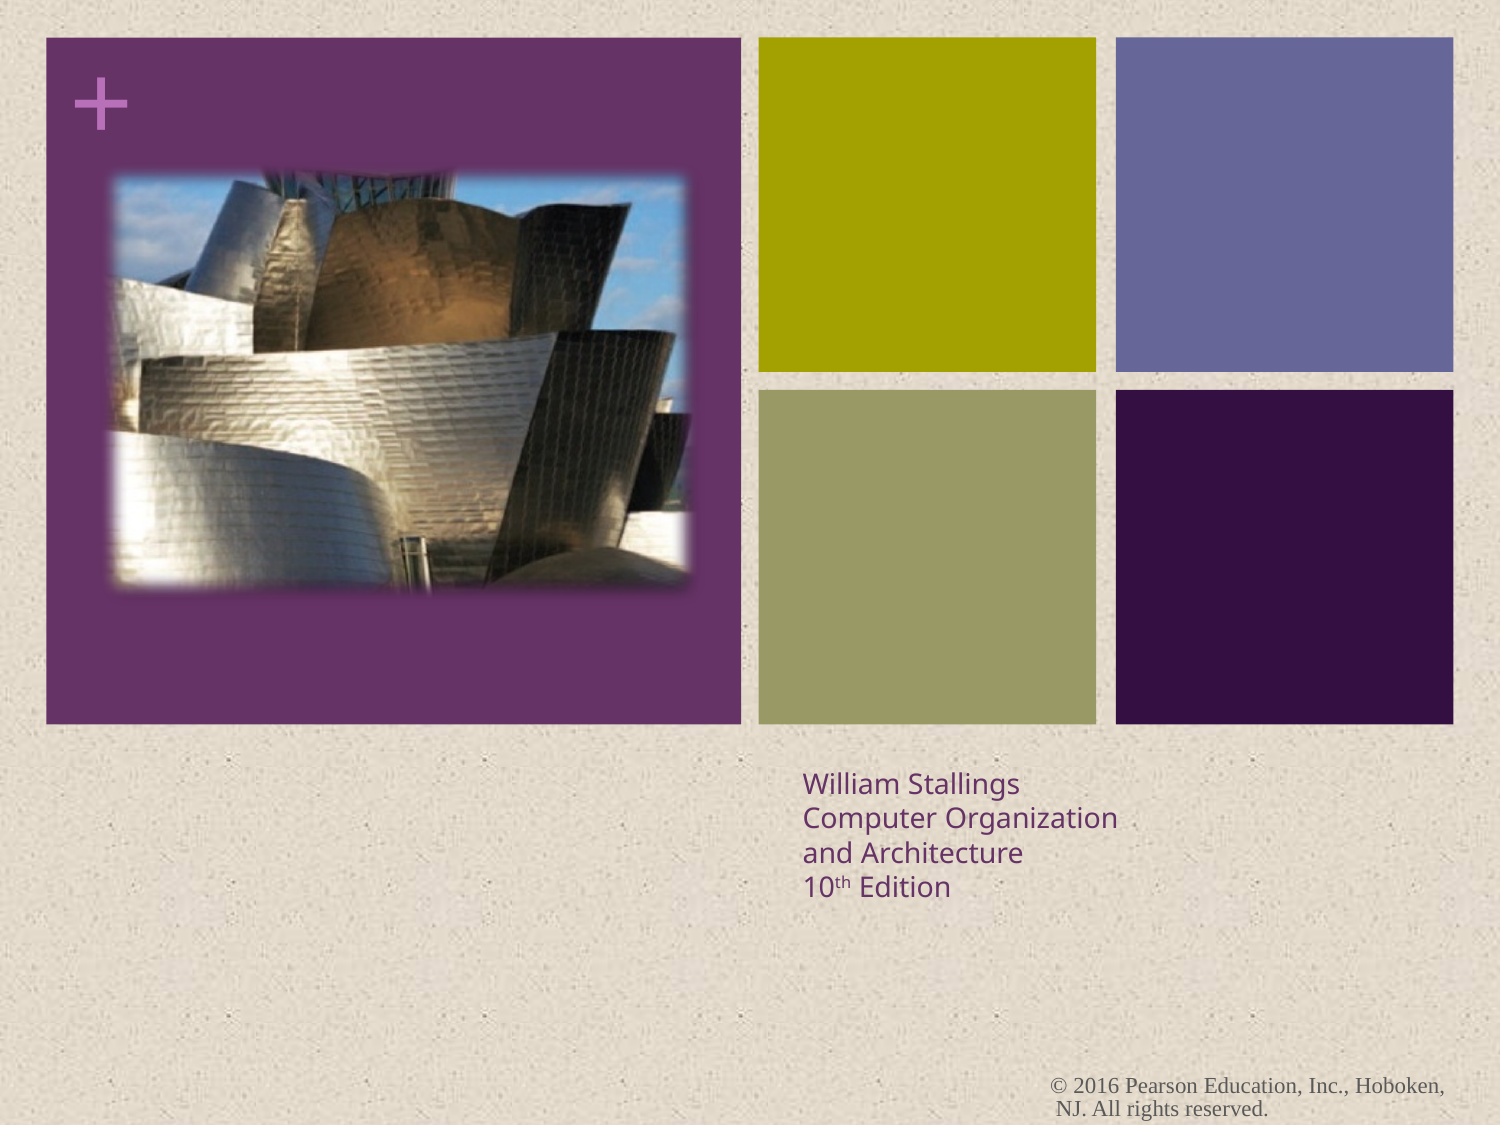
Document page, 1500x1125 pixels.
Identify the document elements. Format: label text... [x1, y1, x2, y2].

title William Stallings Computer Organization and Architecture 10th Edition [787, 758, 1450, 912]
footer © 2016 Pearson Education, Inc., Hoboken, NJ. All rights reserved. [1035, 1054, 1465, 1114]
picture [0, 0, 1500, 1125]
